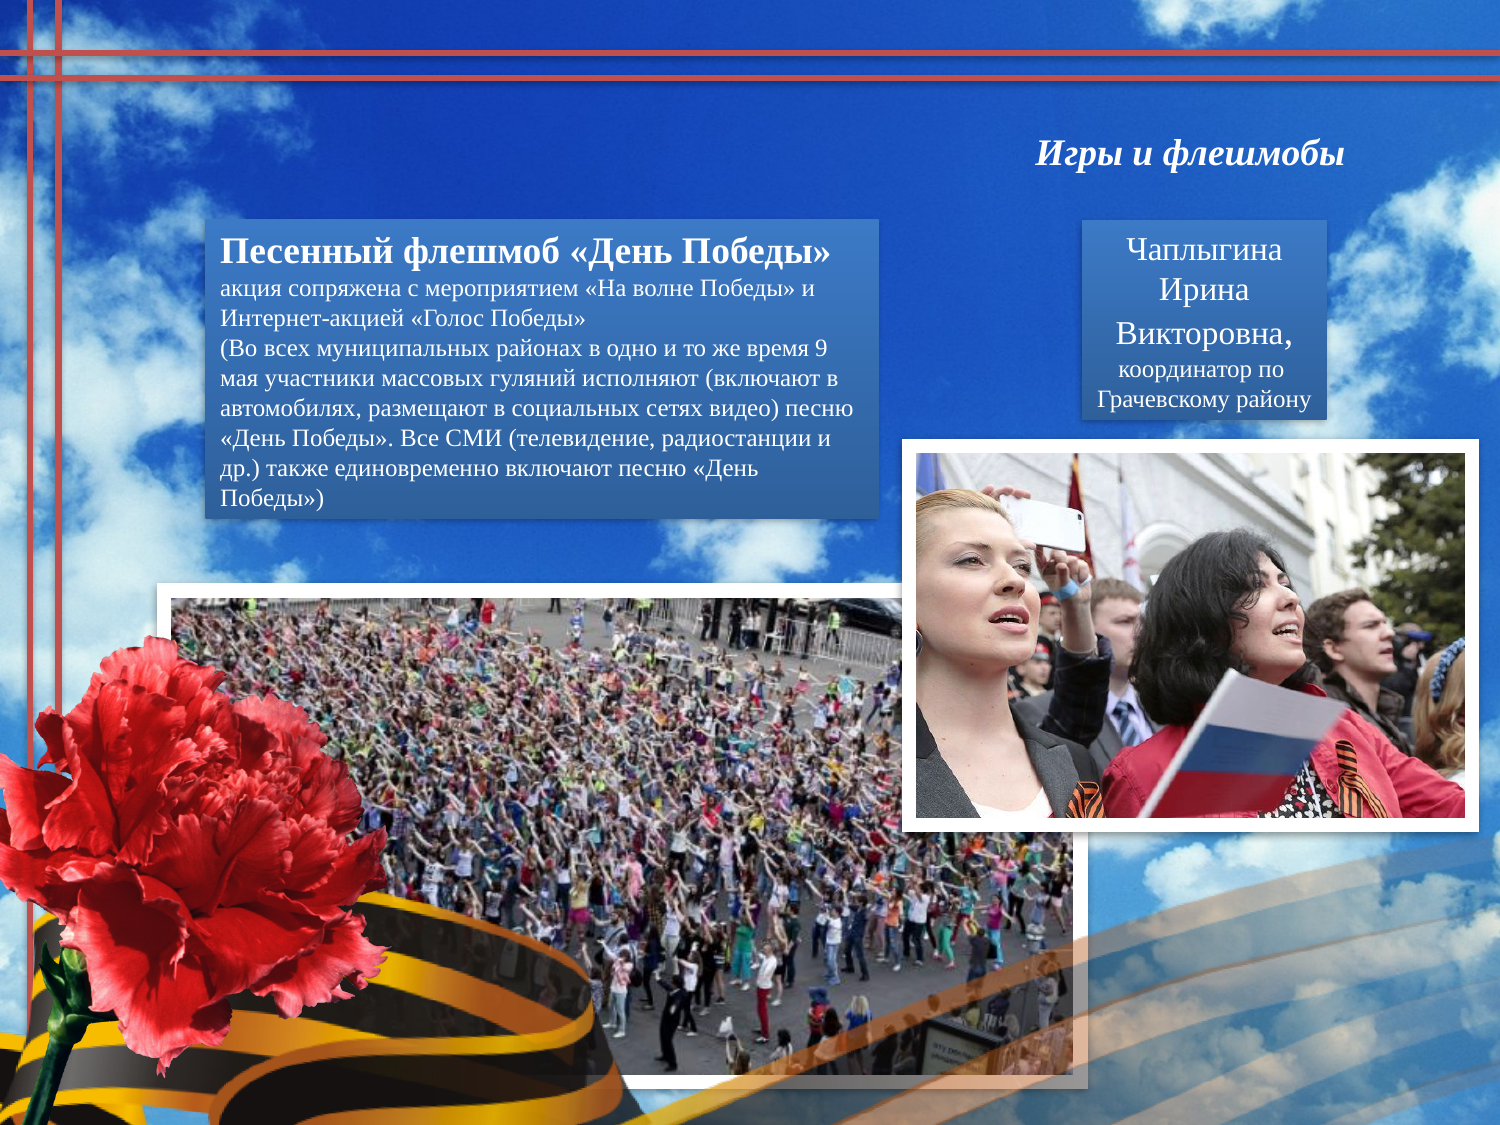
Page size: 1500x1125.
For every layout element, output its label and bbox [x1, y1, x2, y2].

picture [916, 452, 1466, 818]
text_box [0, 0, 1500, 1125]
